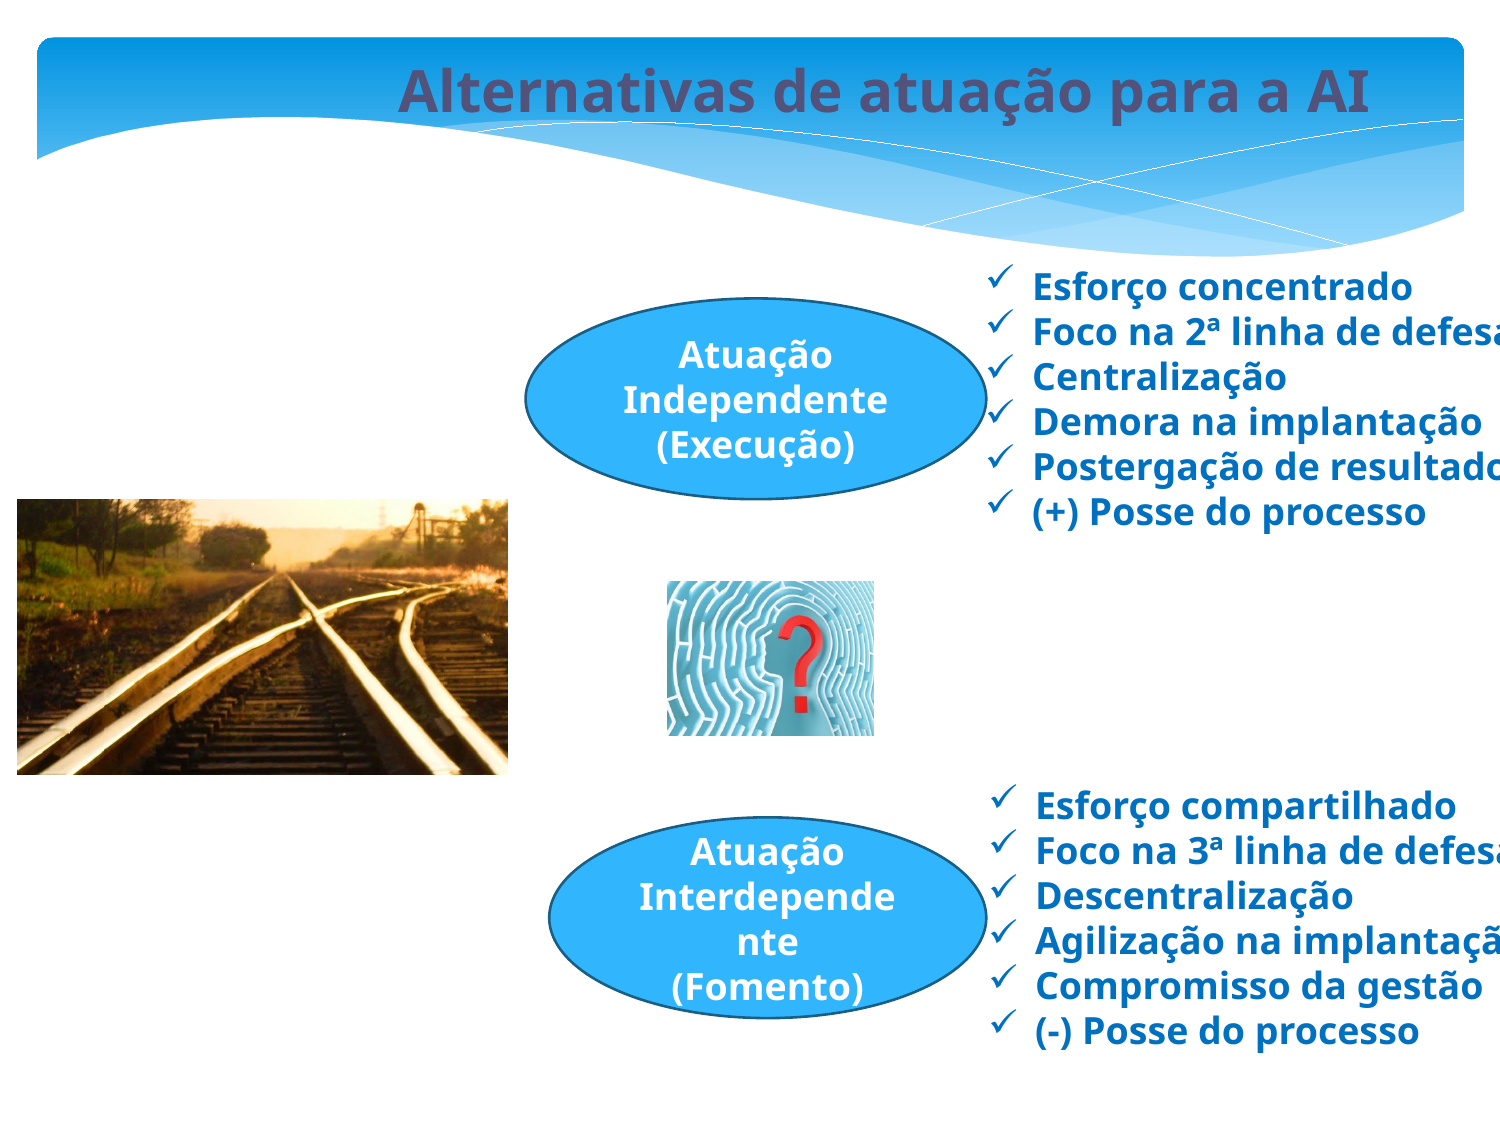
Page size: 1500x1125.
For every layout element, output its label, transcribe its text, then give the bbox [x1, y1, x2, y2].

text_box Atuação Independente (Execução) [524, 297, 970, 501]
picture [17, 499, 508, 776]
picture [667, 581, 874, 736]
text_box Esforço concentrado Foco na 2ª linha de defesa Centralização Demora na implantação Postergação de resultado (+) Posse do processo [970, 255, 1500, 540]
text_box Atuação Interdependente (Fomento) [547, 816, 973, 1020]
text_box Esforço compartilhado Foco na 3ª linha de defesa Descentralização Agilização na implantação Compromisso da gestão (-) Posse do processo [973, 775, 1500, 1060]
text_box Alternativas de atuação para a AI [286, 0, 1483, 67]
